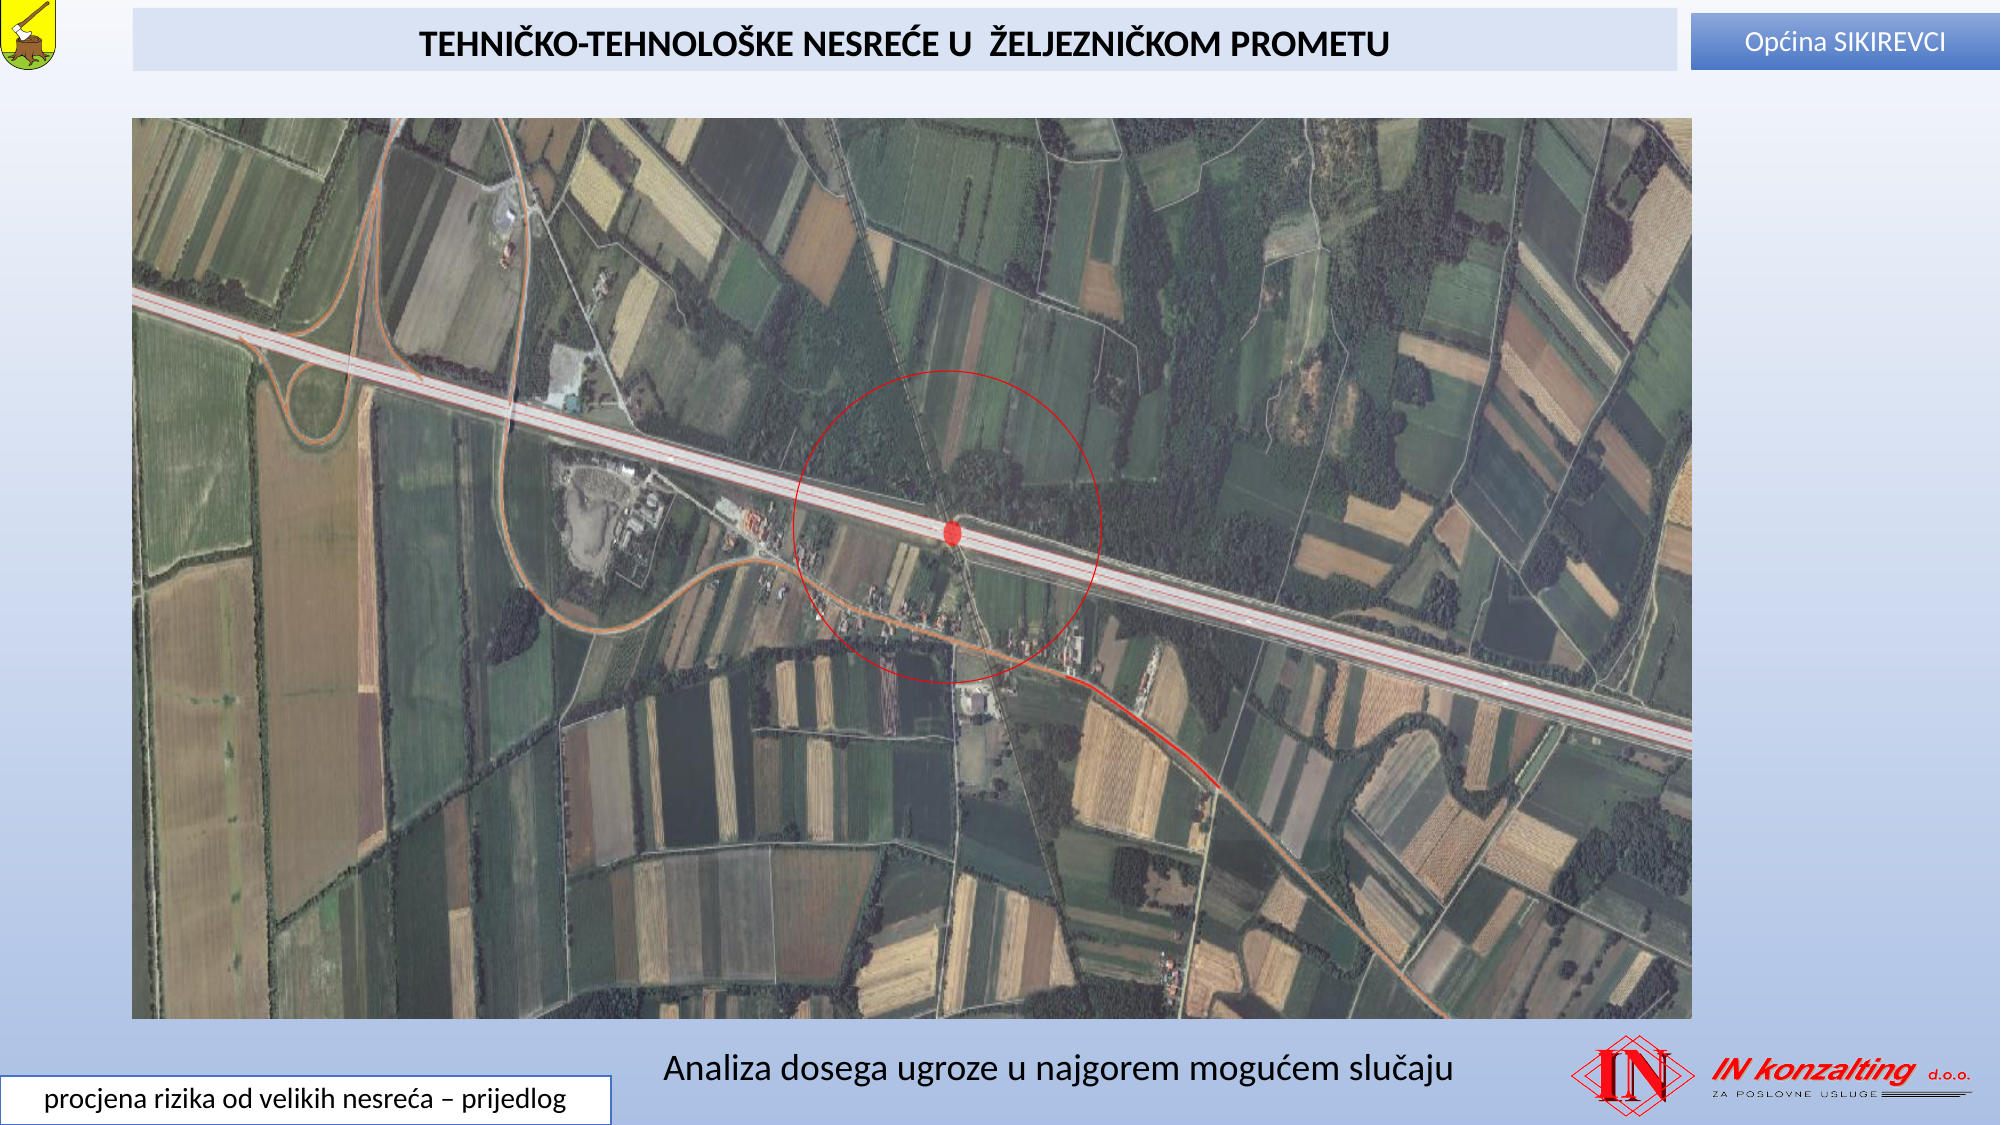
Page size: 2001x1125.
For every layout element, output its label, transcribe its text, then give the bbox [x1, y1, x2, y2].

list procjena rizika od velikih nesreća – prijedlog [0, 1075, 612, 1125]
picture [1570, 1035, 1978, 1117]
picture [0, 0, 56, 70]
picture [132, 118, 1692, 1019]
text_box TEHNIČKO-TEHNOLOŠKE NESREĆE U ŽELJEZNIČKOM PROMETU [132, 7, 1678, 71]
text_box Analiza dosega ugroze u najgorem mogućem slučaju [648, 1035, 1470, 1096]
title Općina SIKIREVCI [1691, 13, 2000, 70]
